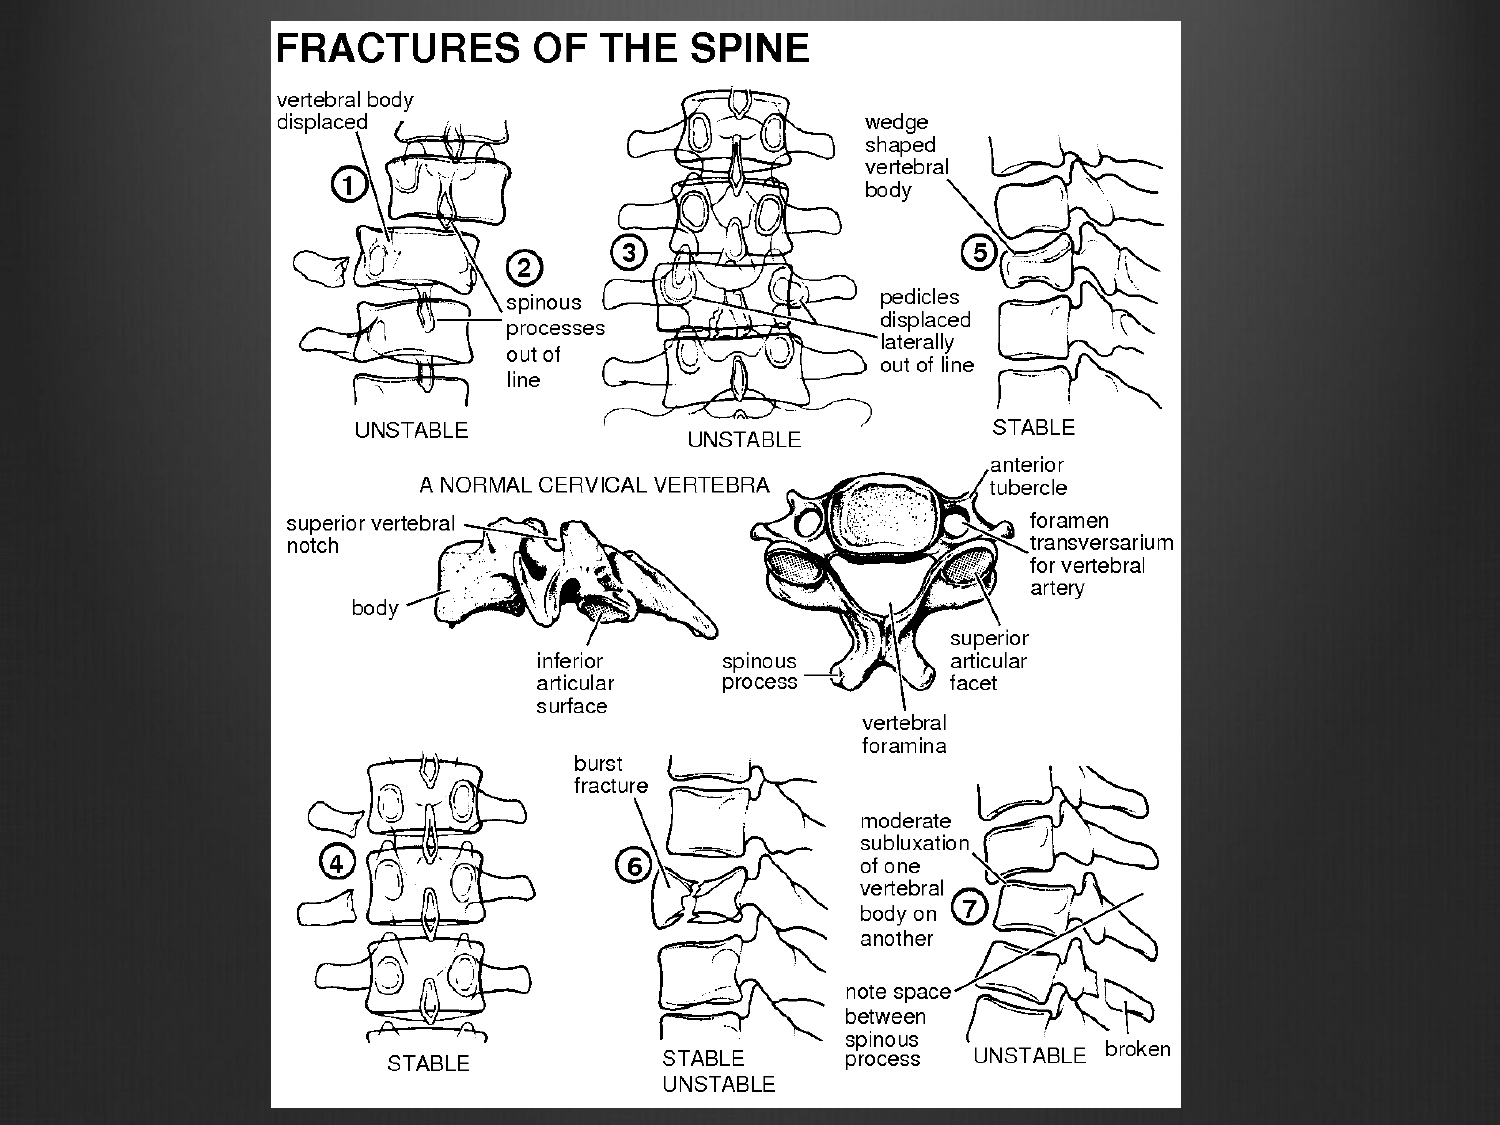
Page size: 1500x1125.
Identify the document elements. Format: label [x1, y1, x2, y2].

picture [271, 21, 1181, 1108]
